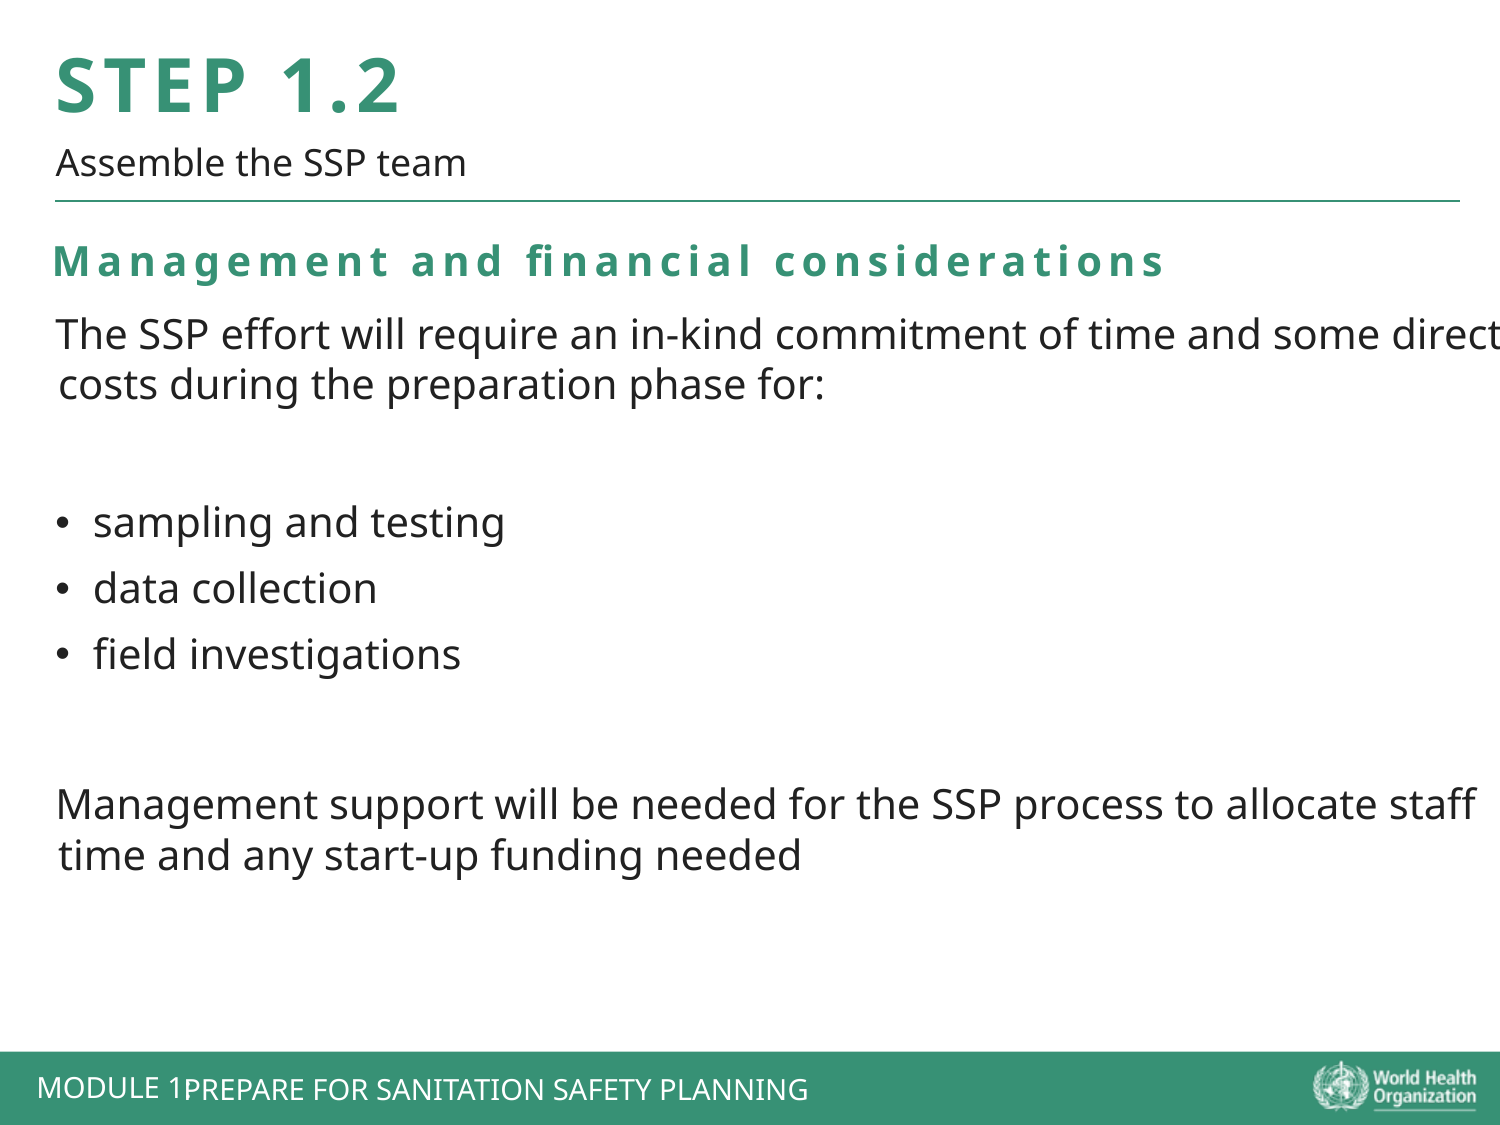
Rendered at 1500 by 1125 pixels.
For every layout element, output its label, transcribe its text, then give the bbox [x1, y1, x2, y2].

picture [1308, 1049, 1482, 1113]
text_box Assemble the SSP team [40, 136, 1030, 194]
text_box The SSP effort will require an in-kind commitment of time and some direct costs during the preparation phase for: [40, 300, 1500, 425]
text_box Management and financial considerations [36, 232, 1440, 319]
text_box Management support will be needed for the SSP process to allocate staff time and any start-up funding needed [40, 770, 1500, 895]
text_box sampling and testing data collection field investigations [40, 494, 1463, 701]
text_box STEP 1.2 [40, 39, 1030, 126]
